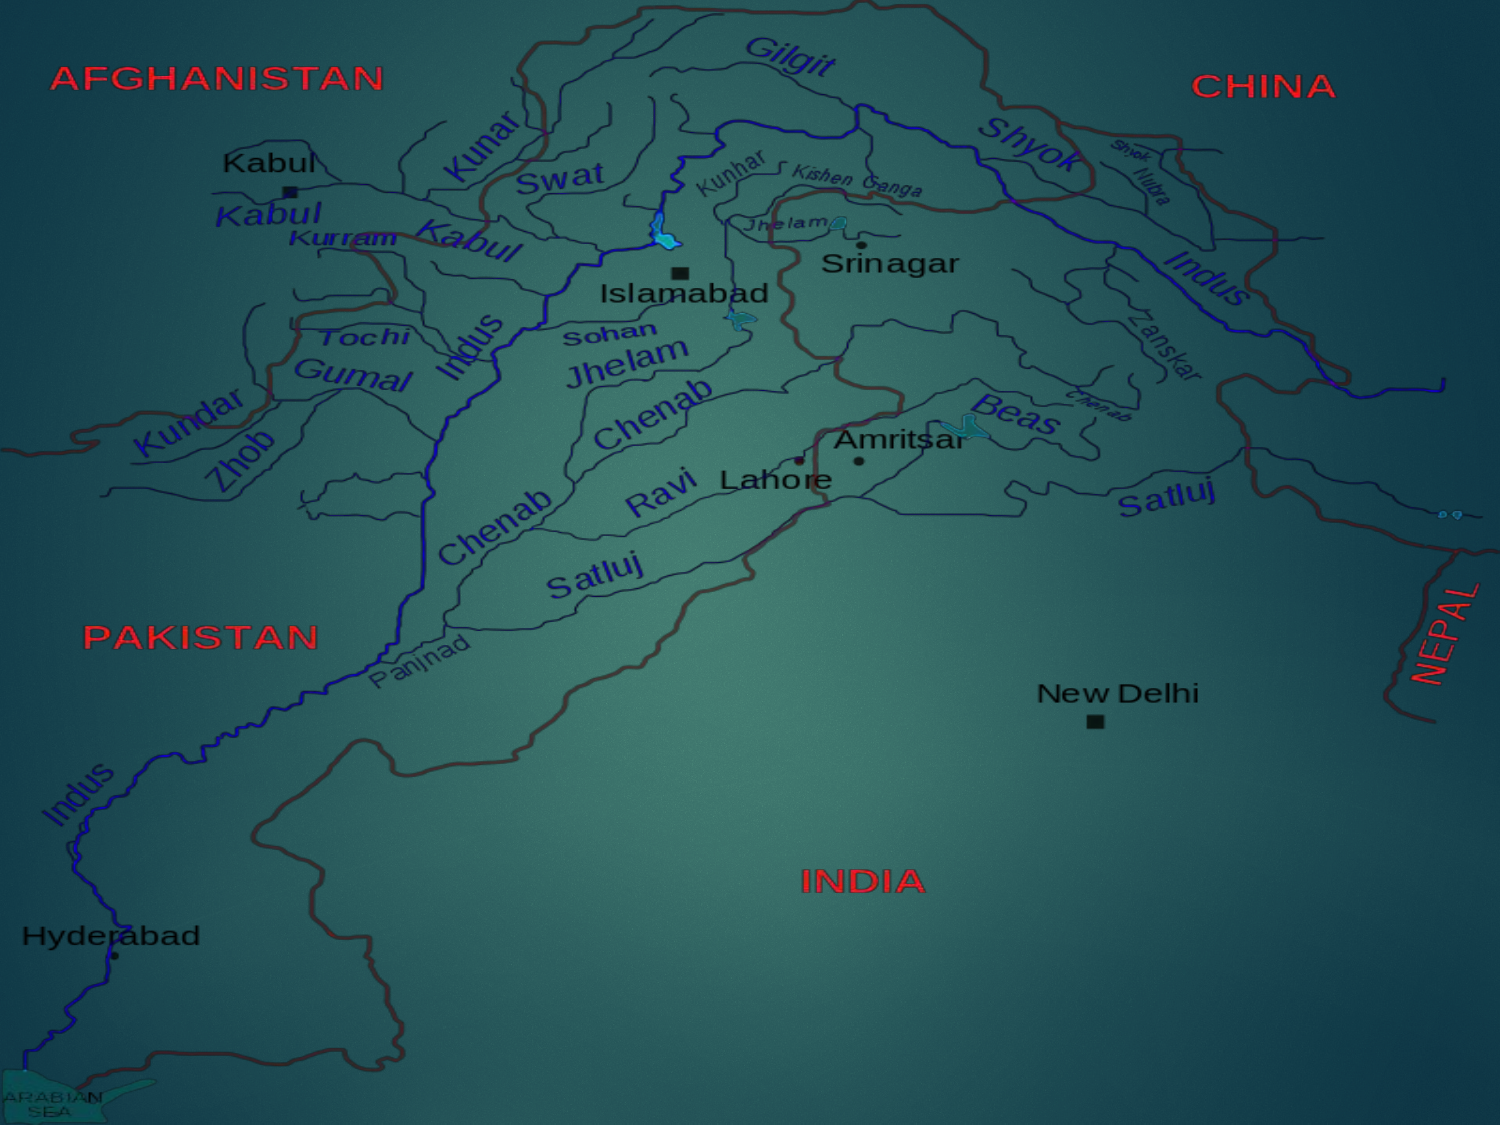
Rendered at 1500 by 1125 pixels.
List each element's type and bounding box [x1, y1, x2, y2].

text_box [0, 0, 1500, 1125]
